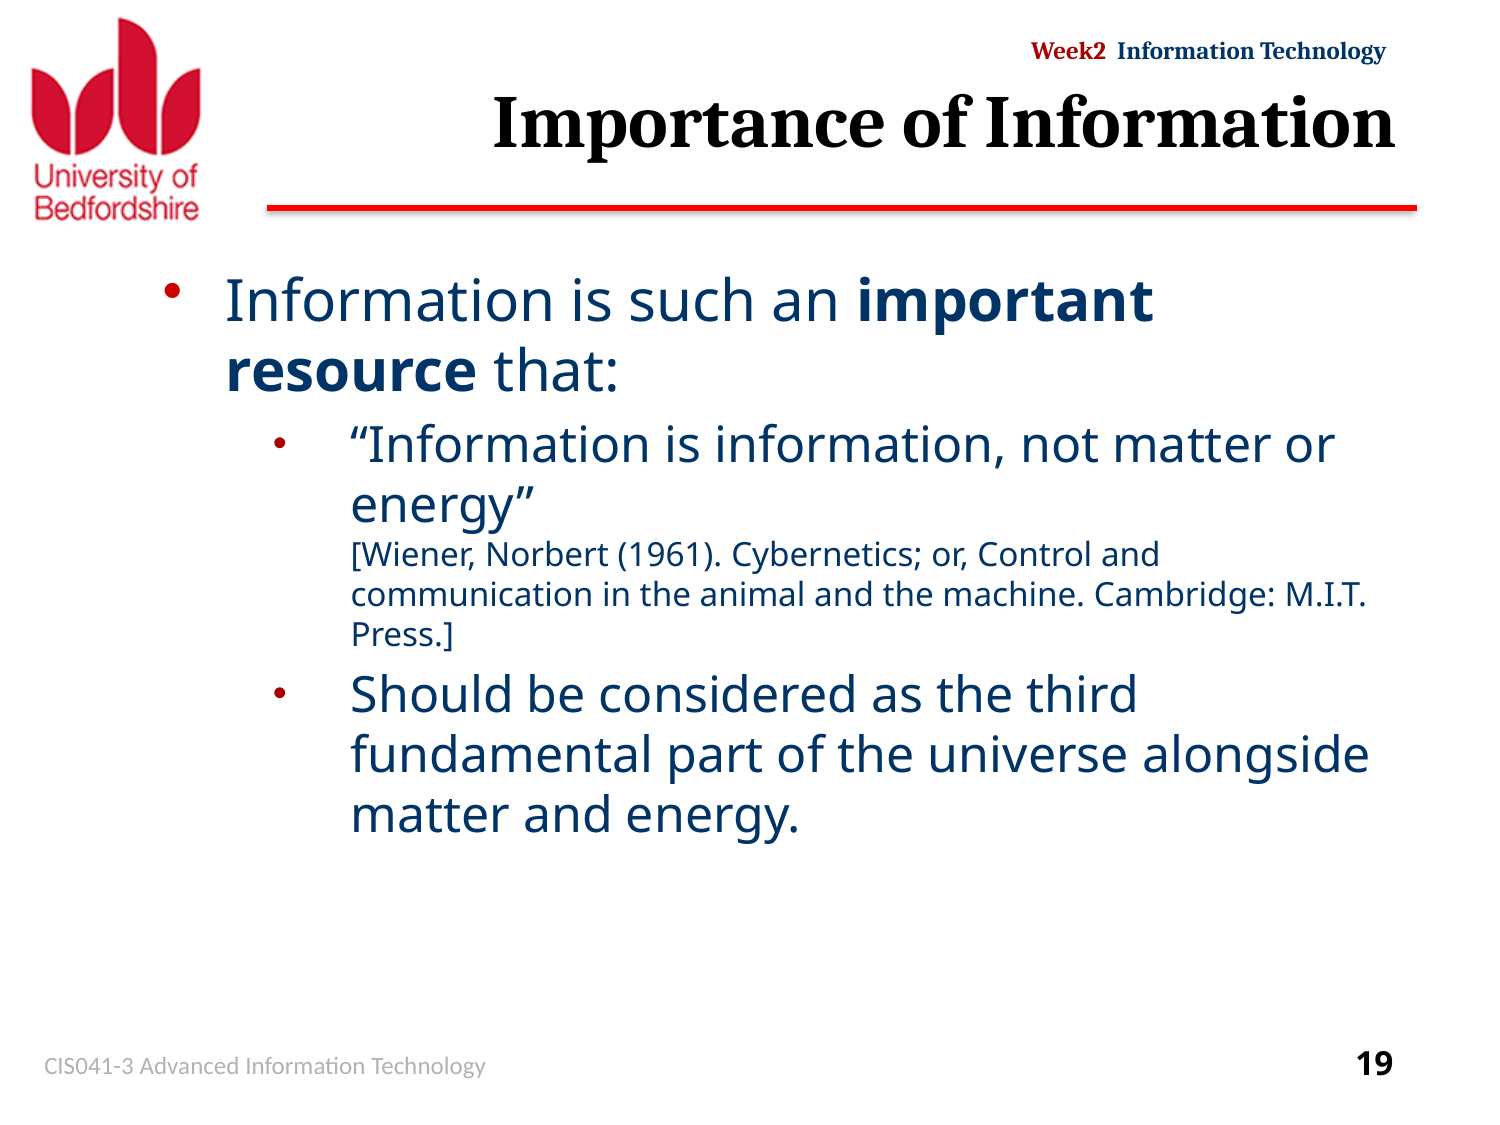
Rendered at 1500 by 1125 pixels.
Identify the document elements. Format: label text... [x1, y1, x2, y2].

list Information is such an important resource that: “Information is information, not matter or energy” [Wiener, Norbert (1961). Cybernetics; or, Control and communication in the animal and the machine. Cambridge: M.I.T. Press.] Should be considered as the third fundamental part of the universe alongside matter and energy. [147, 255, 1413, 1024]
title Importance of Information [262, 61, 1413, 174]
footer CIS041-3 Advanced Information Technology [29, 1035, 750, 1095]
picture [0, 0, 237, 236]
